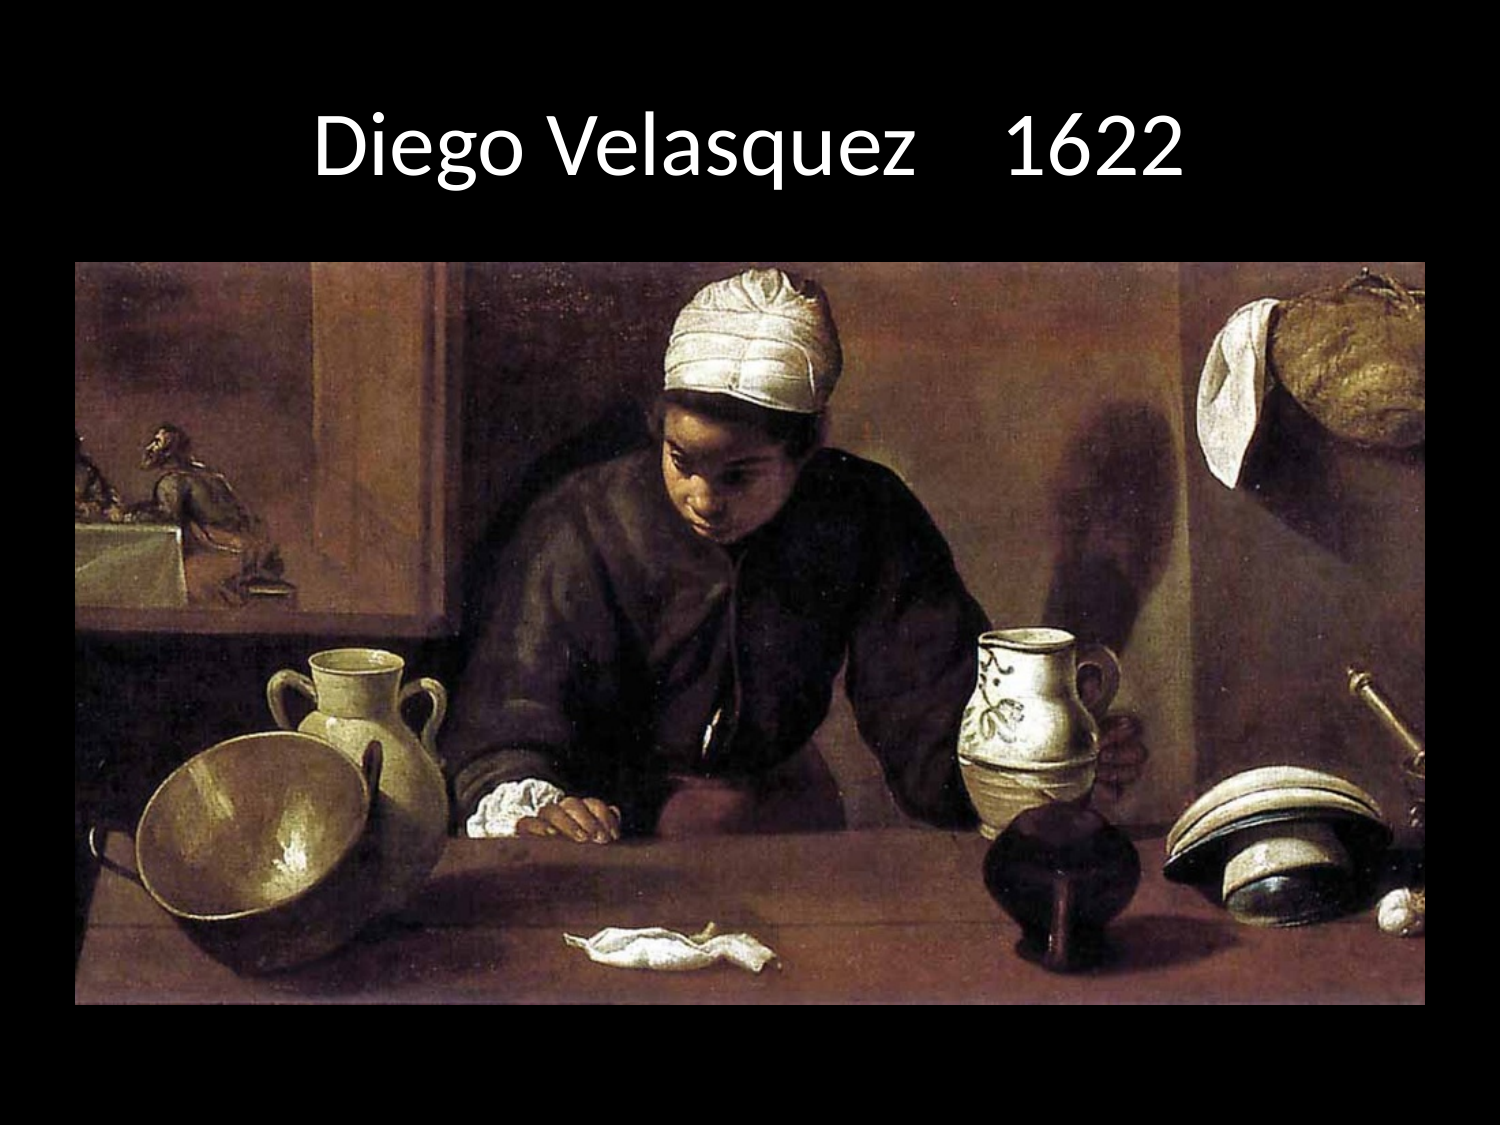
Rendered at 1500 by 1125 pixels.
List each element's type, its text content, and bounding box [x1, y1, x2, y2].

title Diego Velasquez 1622 [75, 45, 1425, 233]
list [74, 262, 1426, 1006]
